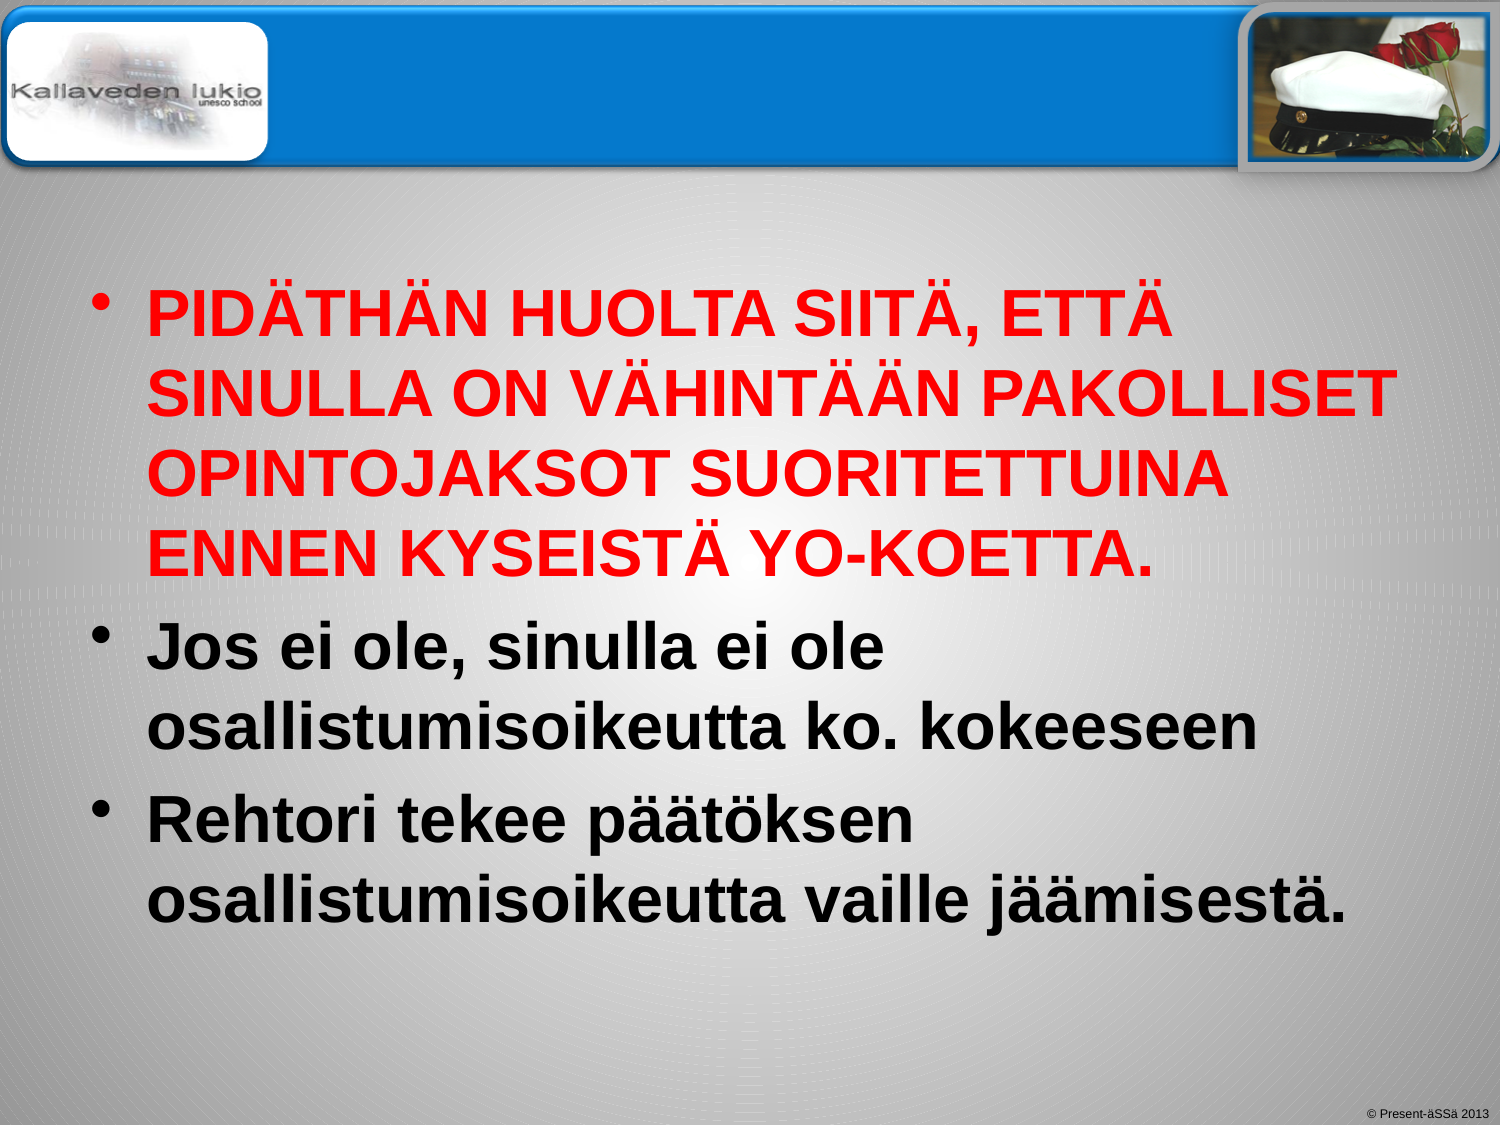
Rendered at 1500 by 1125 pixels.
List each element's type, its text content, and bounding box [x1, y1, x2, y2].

picture [0, 0, 1500, 214]
list PIDÄTHÄN HUOLTA SIITÄ, ETTÄ SINULLA ON VÄHINTÄÄN PAKOLLISET OPINTOJAKSOT SUORITETTUINA ENNEN KYSEISTÄ YO-KOETTA. Jos ei ole, sinulla ei ole osallistumisoikeutta ko. kokeeseen Rehtori tekee päätöksen osallistumisoikeutta vaille jäämisestä. [75, 262, 1425, 1005]
